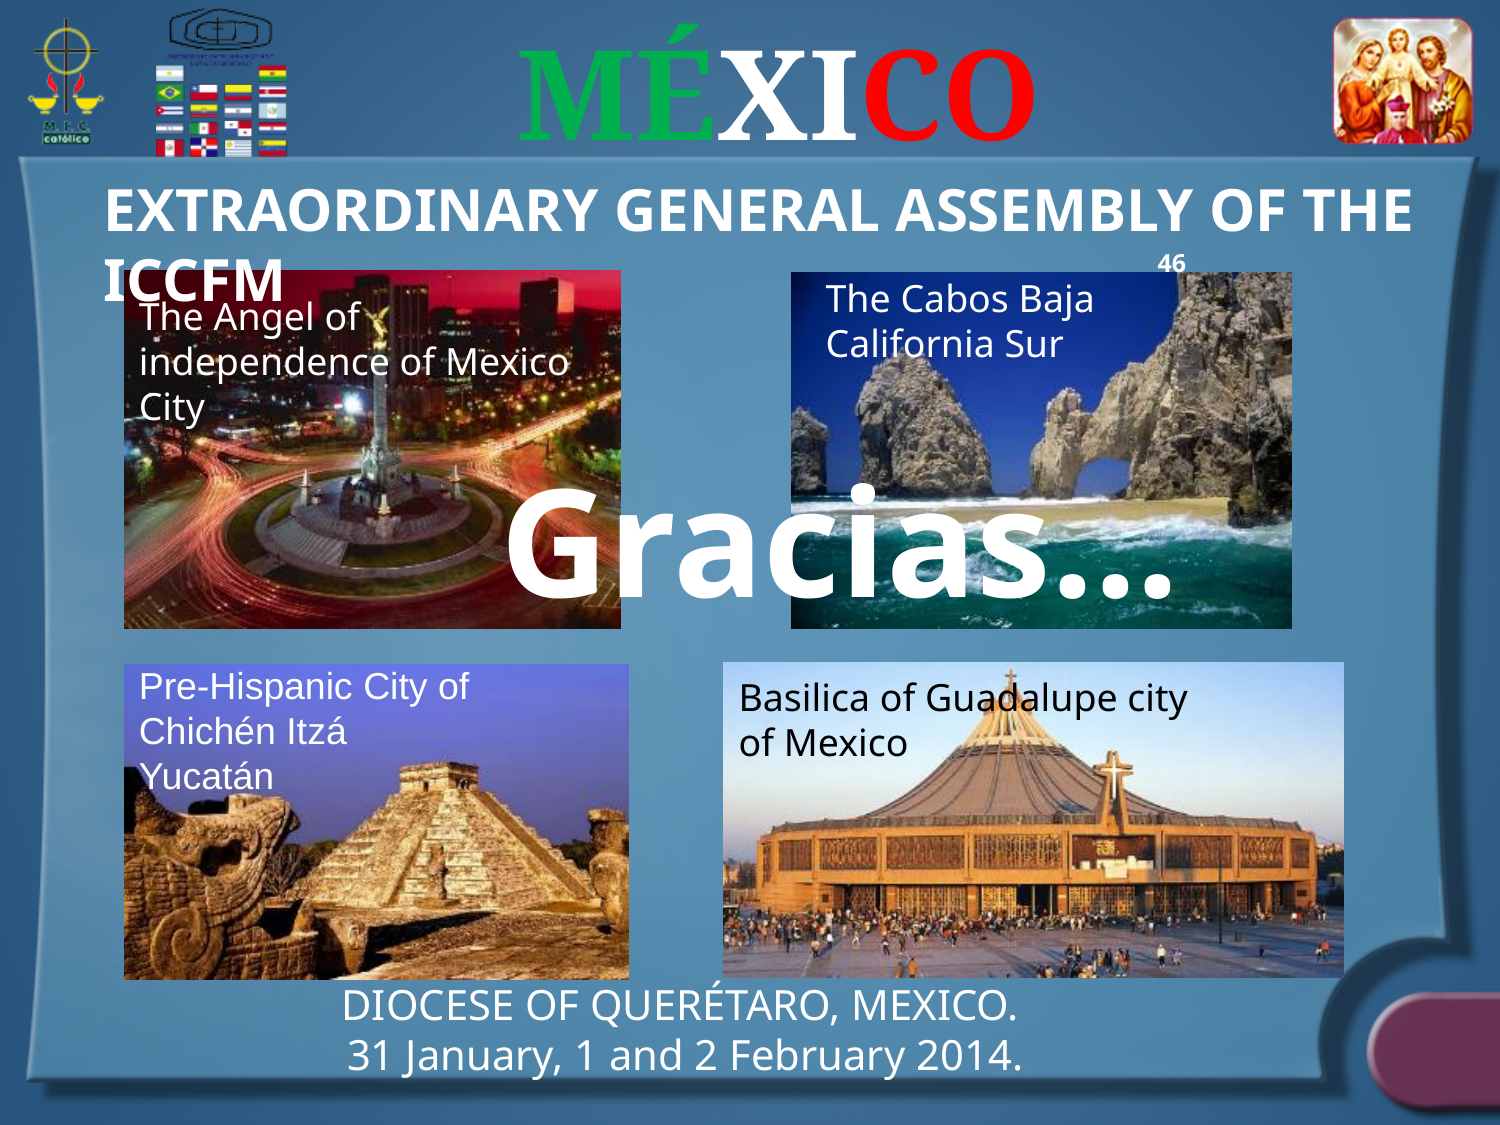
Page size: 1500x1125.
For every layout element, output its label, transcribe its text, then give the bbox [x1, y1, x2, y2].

picture [0, 0, 1500, 1125]
text_box DIOCESE OF QUERÉTARO, MEXICO. 31 January, 1 and 2 February 2014. [79, 971, 1292, 1087]
text_box EXTRAORDINARY GENERAL ASSEMBLY OF THE ICCFM [89, 165, 1439, 320]
text_box Gracias... [485, 440, 1235, 636]
text_box Pre-Hispanic City of Chichén Itzá Yucatán [124, 654, 564, 664]
